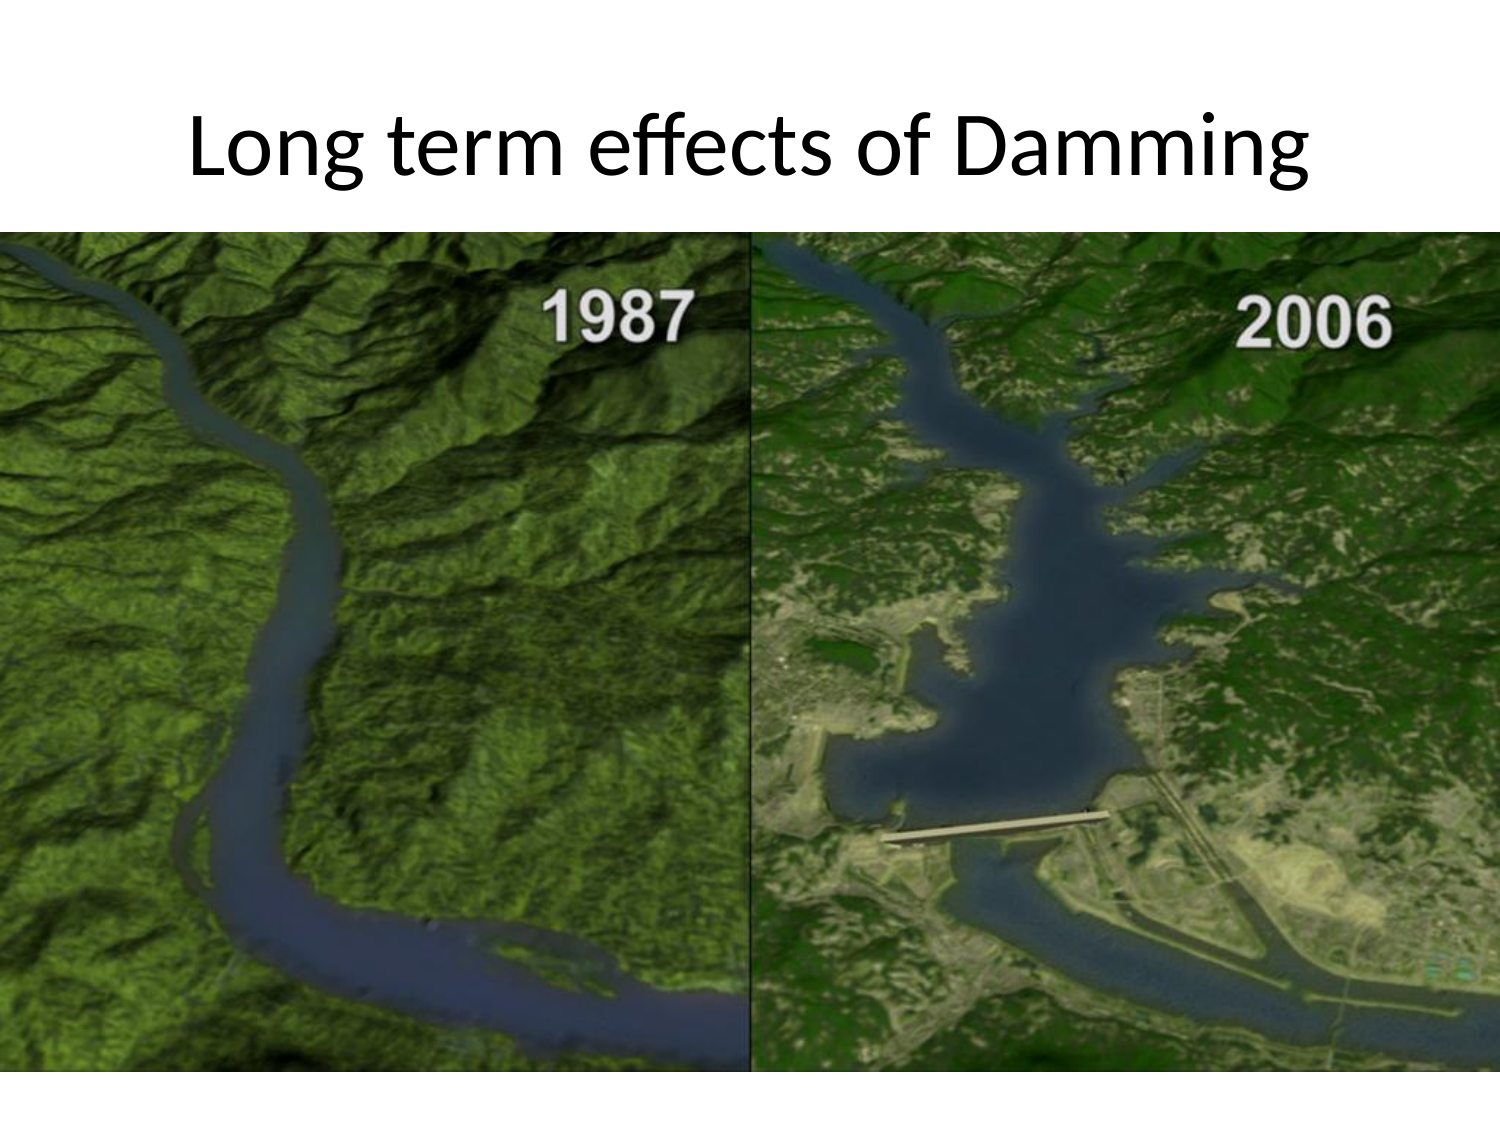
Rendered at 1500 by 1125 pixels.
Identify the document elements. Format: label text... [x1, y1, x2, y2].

title Long term effects of Damming [75, 45, 1425, 230]
picture [0, 232, 1500, 1073]
